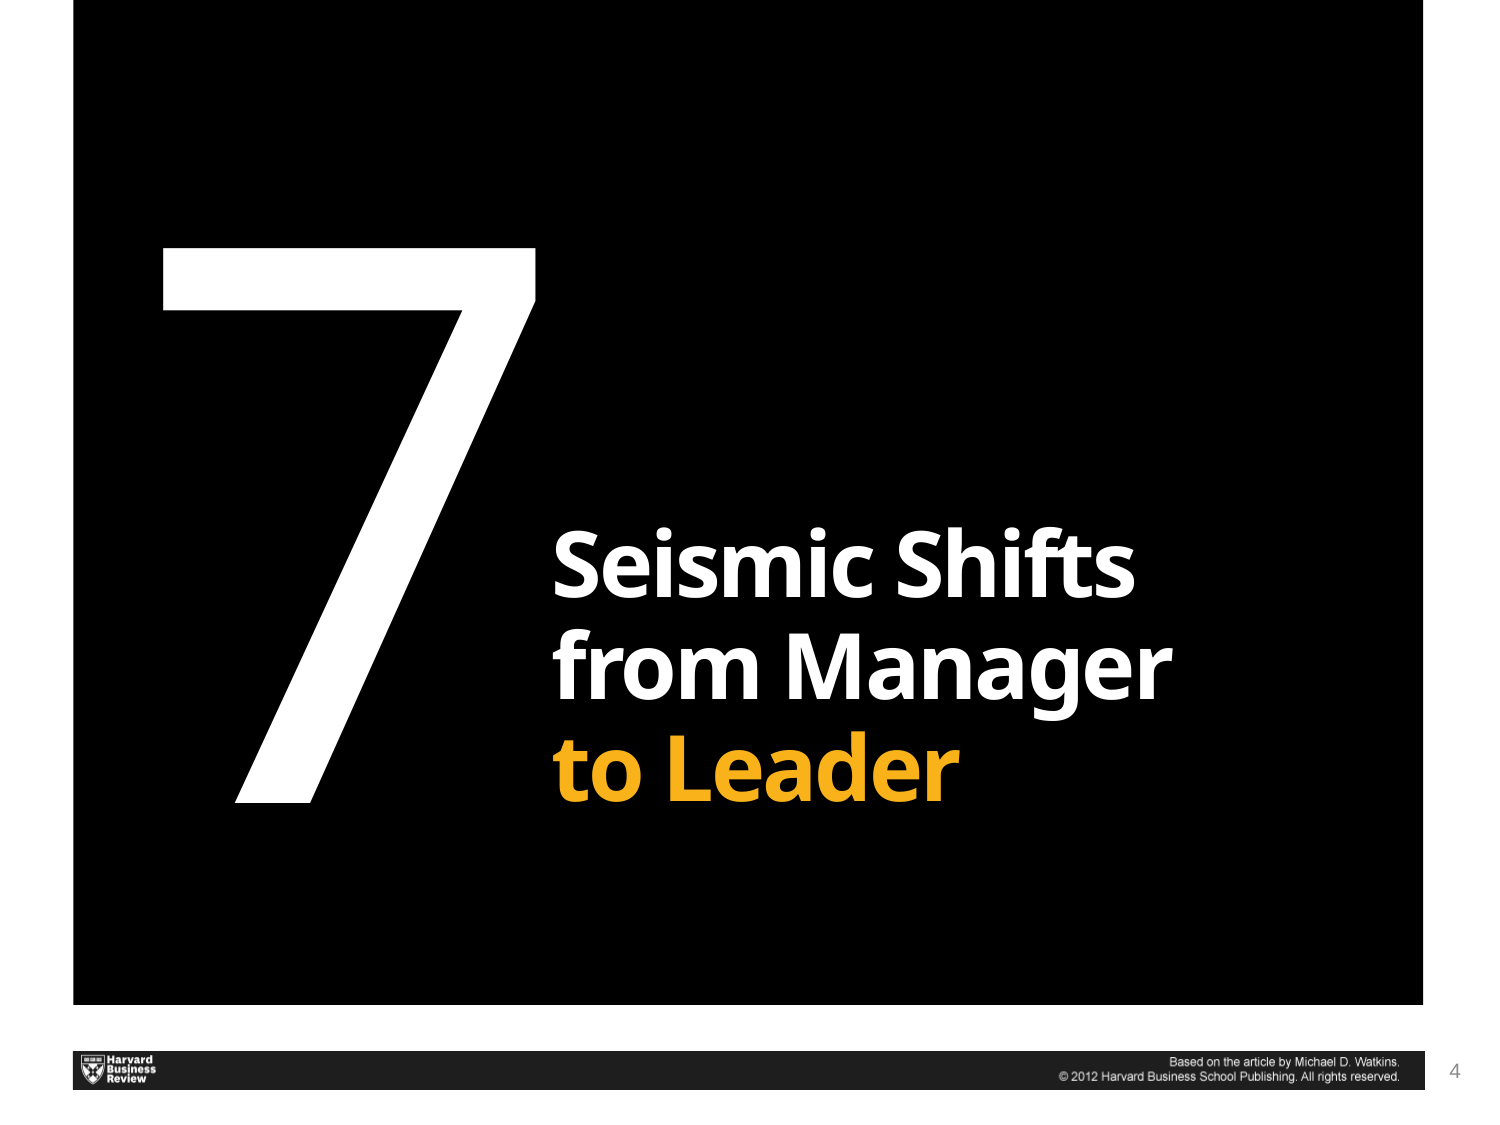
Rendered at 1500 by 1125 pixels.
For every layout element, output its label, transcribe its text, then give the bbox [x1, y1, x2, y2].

list Seismic Shifts from Manager to Leader [603, 491, 1300, 842]
slide_number 4 [1401, 1040, 1476, 1101]
picture [72, 1051, 1401, 1090]
text_box 7 [114, 19, 603, 967]
